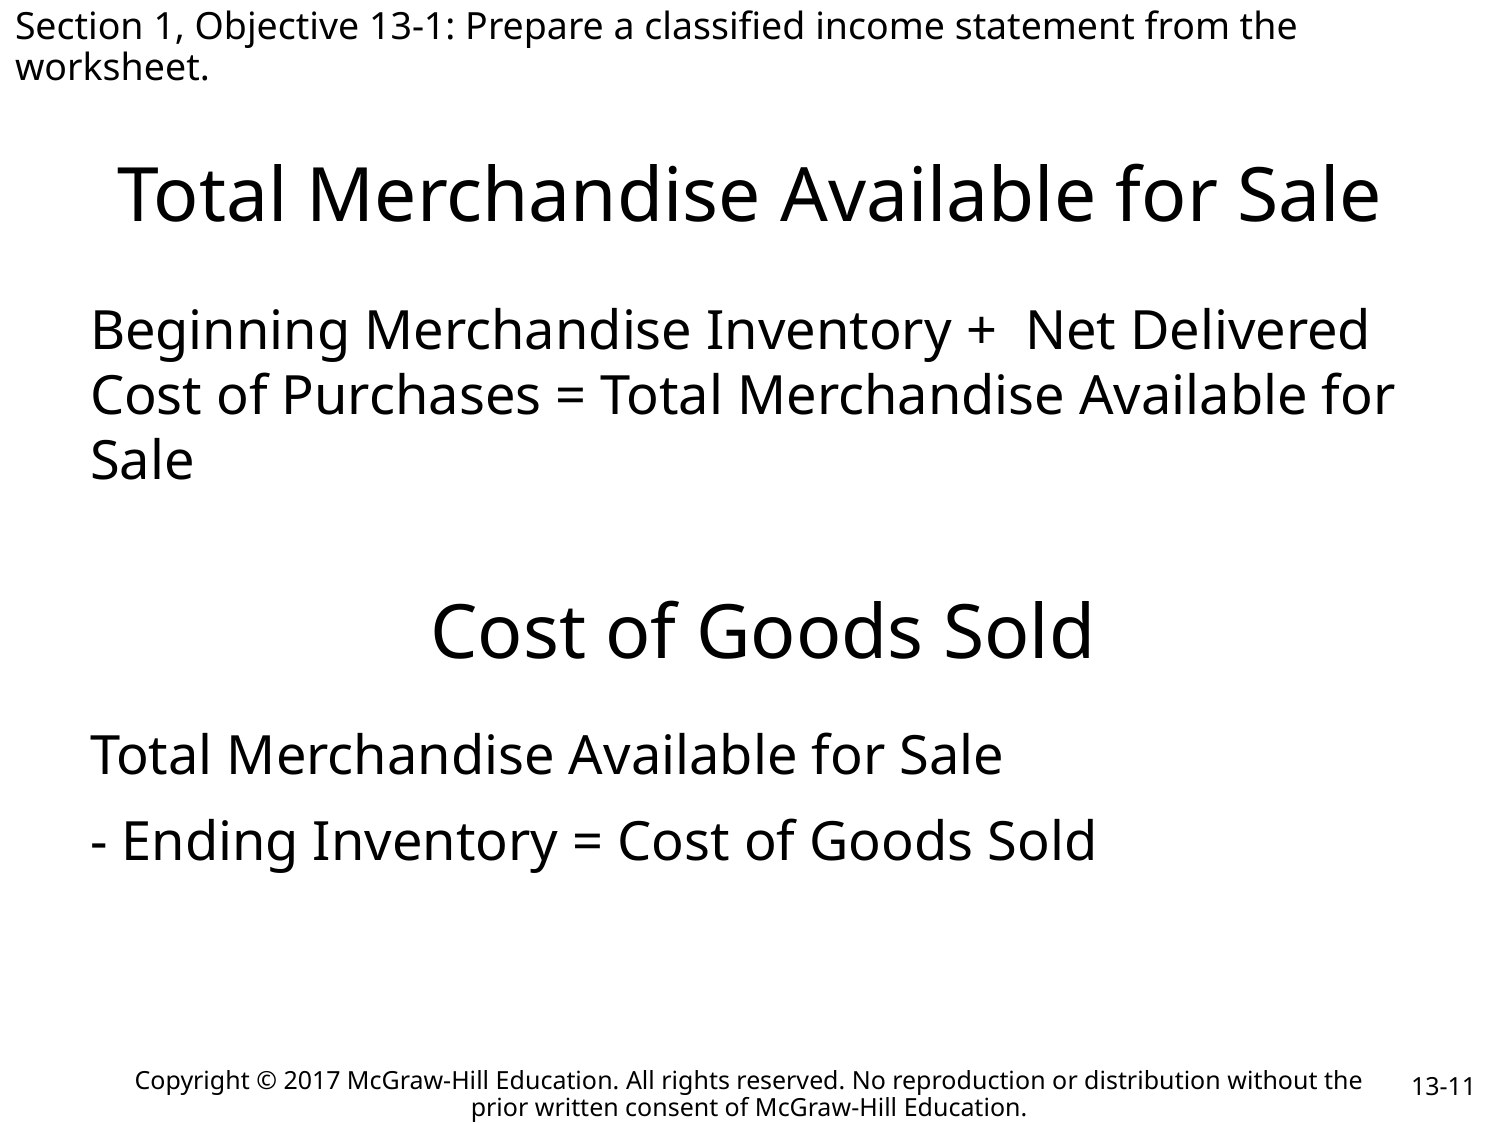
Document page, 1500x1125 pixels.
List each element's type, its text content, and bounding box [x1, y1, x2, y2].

list Beginning Merchandise Inventory + Net Delivered Cost of Purchases = Total Merchandise Available for Sale [75, 287, 1438, 513]
title Total Merchandise Available for Sale [37, 131, 1463, 263]
text_box Cost of Goods Sold [64, 568, 1463, 700]
list Total Merchandise Available for Sale - Ending Inventory = Cost of Goods Sold [75, 712, 1438, 925]
list Section 1, Objective 13-1: Prepare a classified income statement from the worksheet. [0, 0, 1500, 83]
